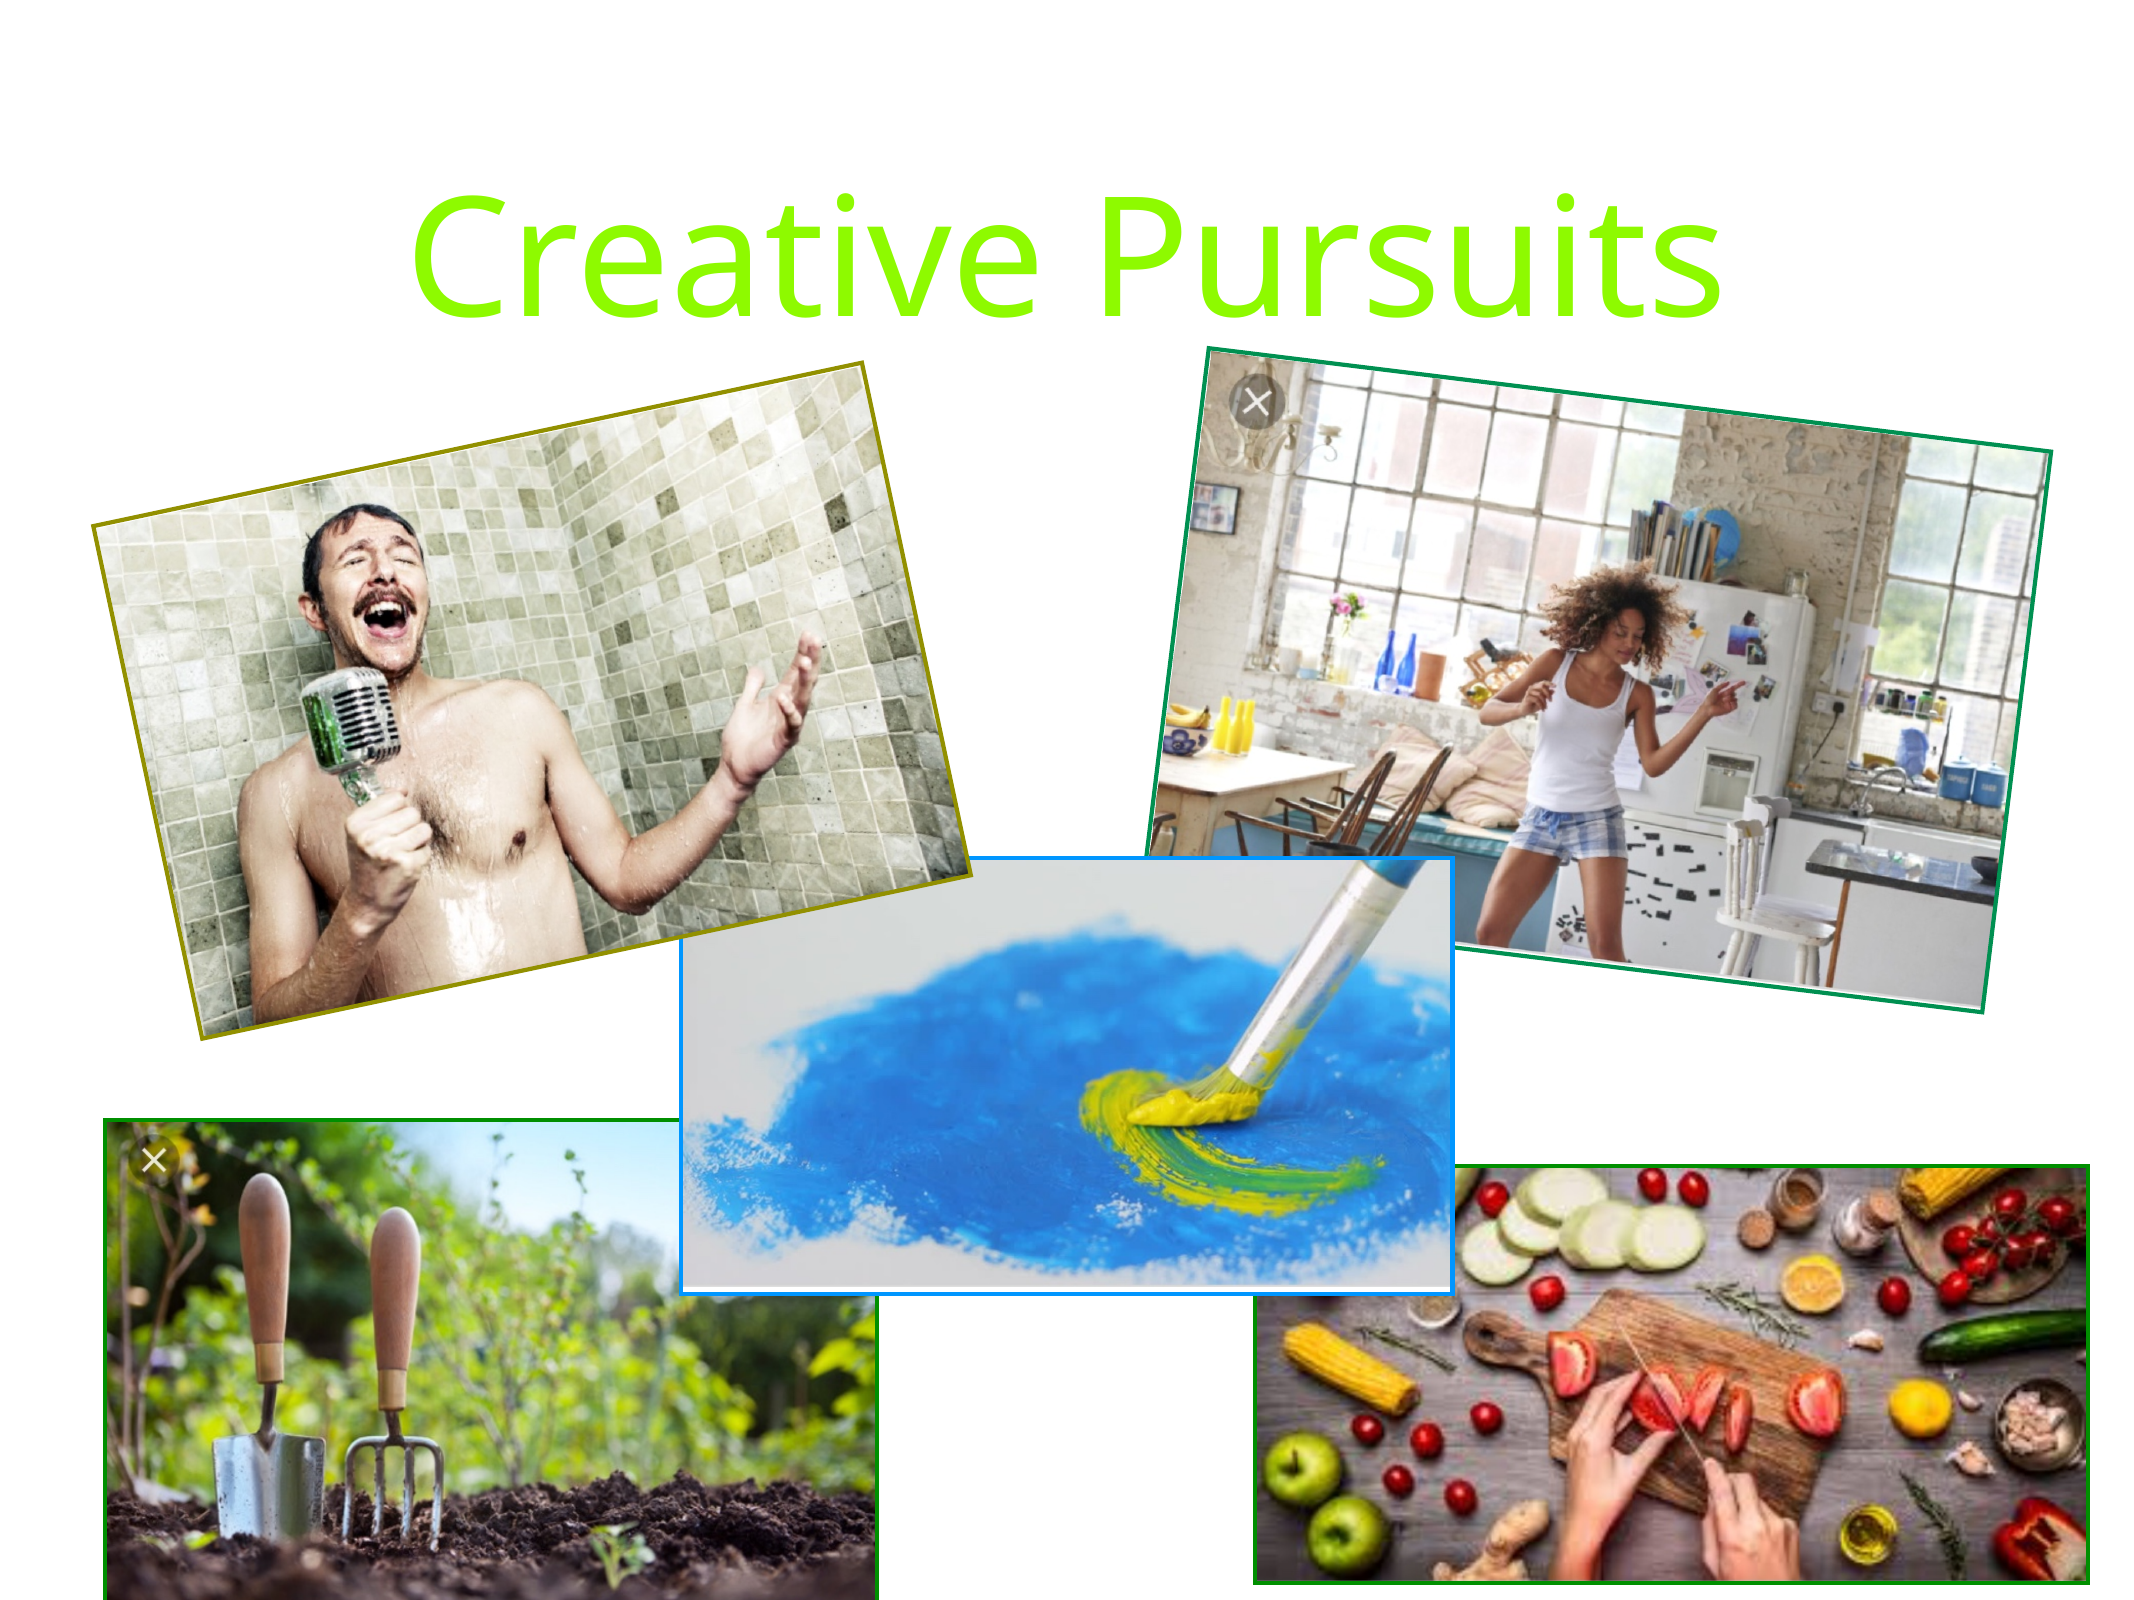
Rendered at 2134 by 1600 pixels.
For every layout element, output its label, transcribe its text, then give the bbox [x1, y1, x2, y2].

title Creative Pursuits [155, 72, 1978, 428]
picture [97, 351, 2087, 1600]
